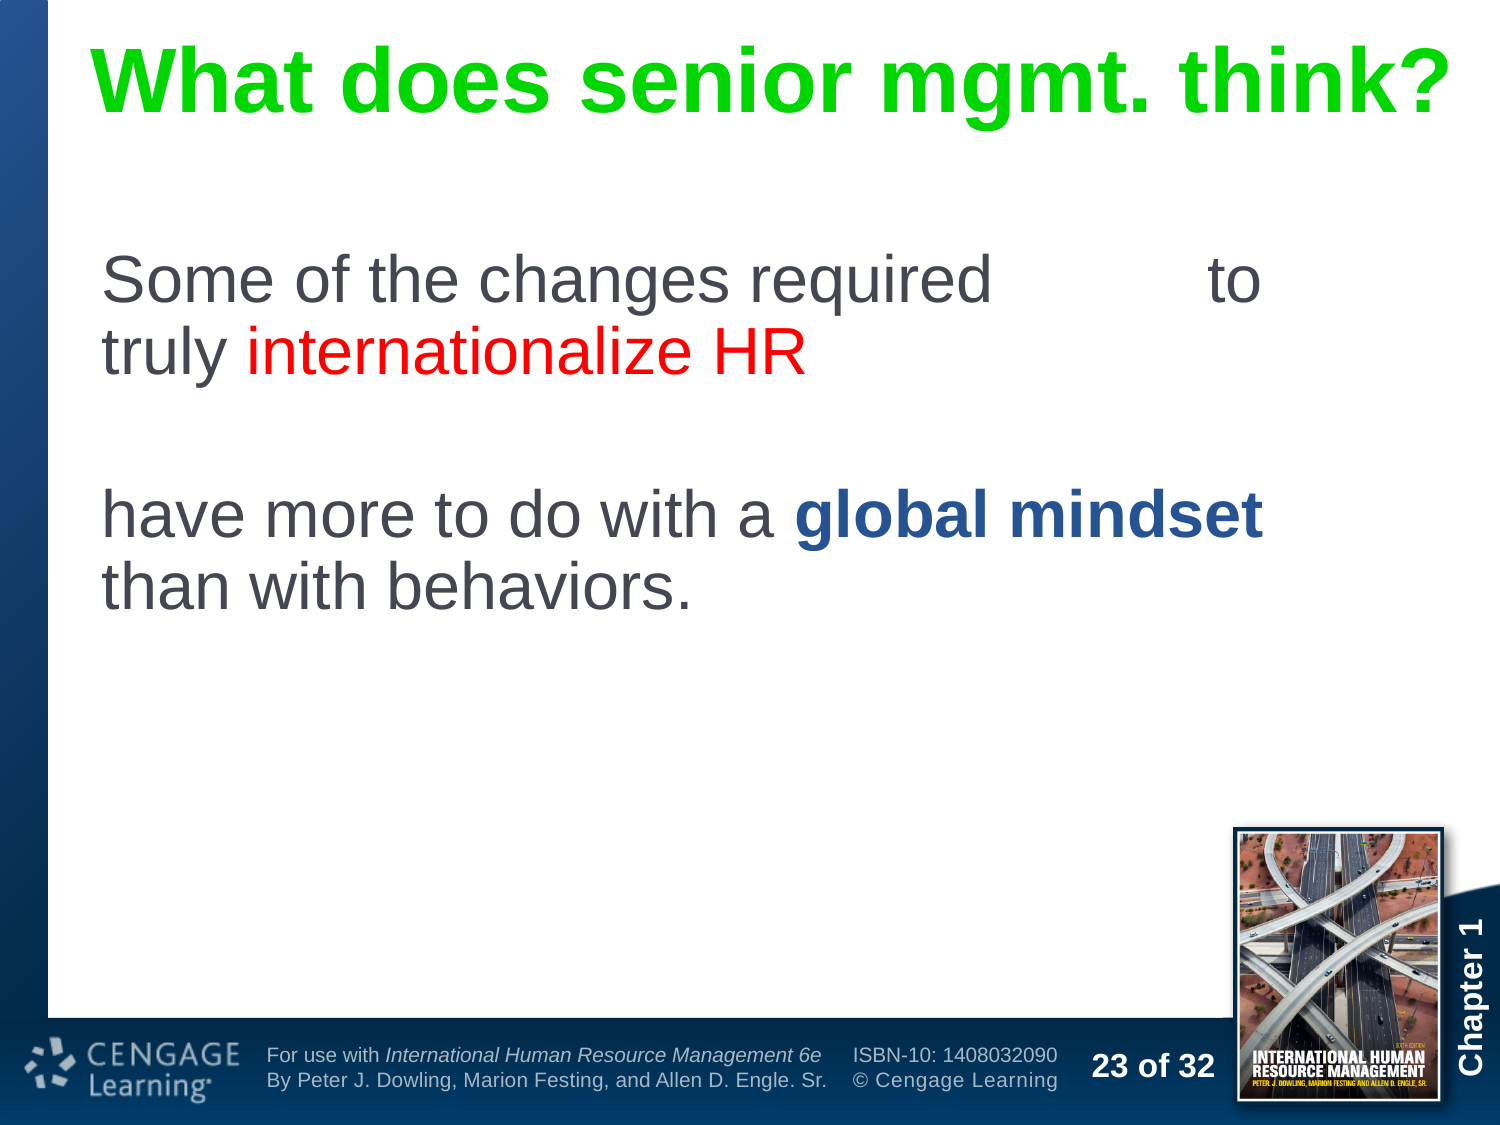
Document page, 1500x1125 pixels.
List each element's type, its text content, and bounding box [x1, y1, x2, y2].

list Some of the changes required to truly internationalize HR have more to do with a global mindset than with behaviors. [76, 149, 1412, 976]
picture [0, 827, 1500, 1125]
title What does senior mgmt. think? [75, 1, 1498, 149]
